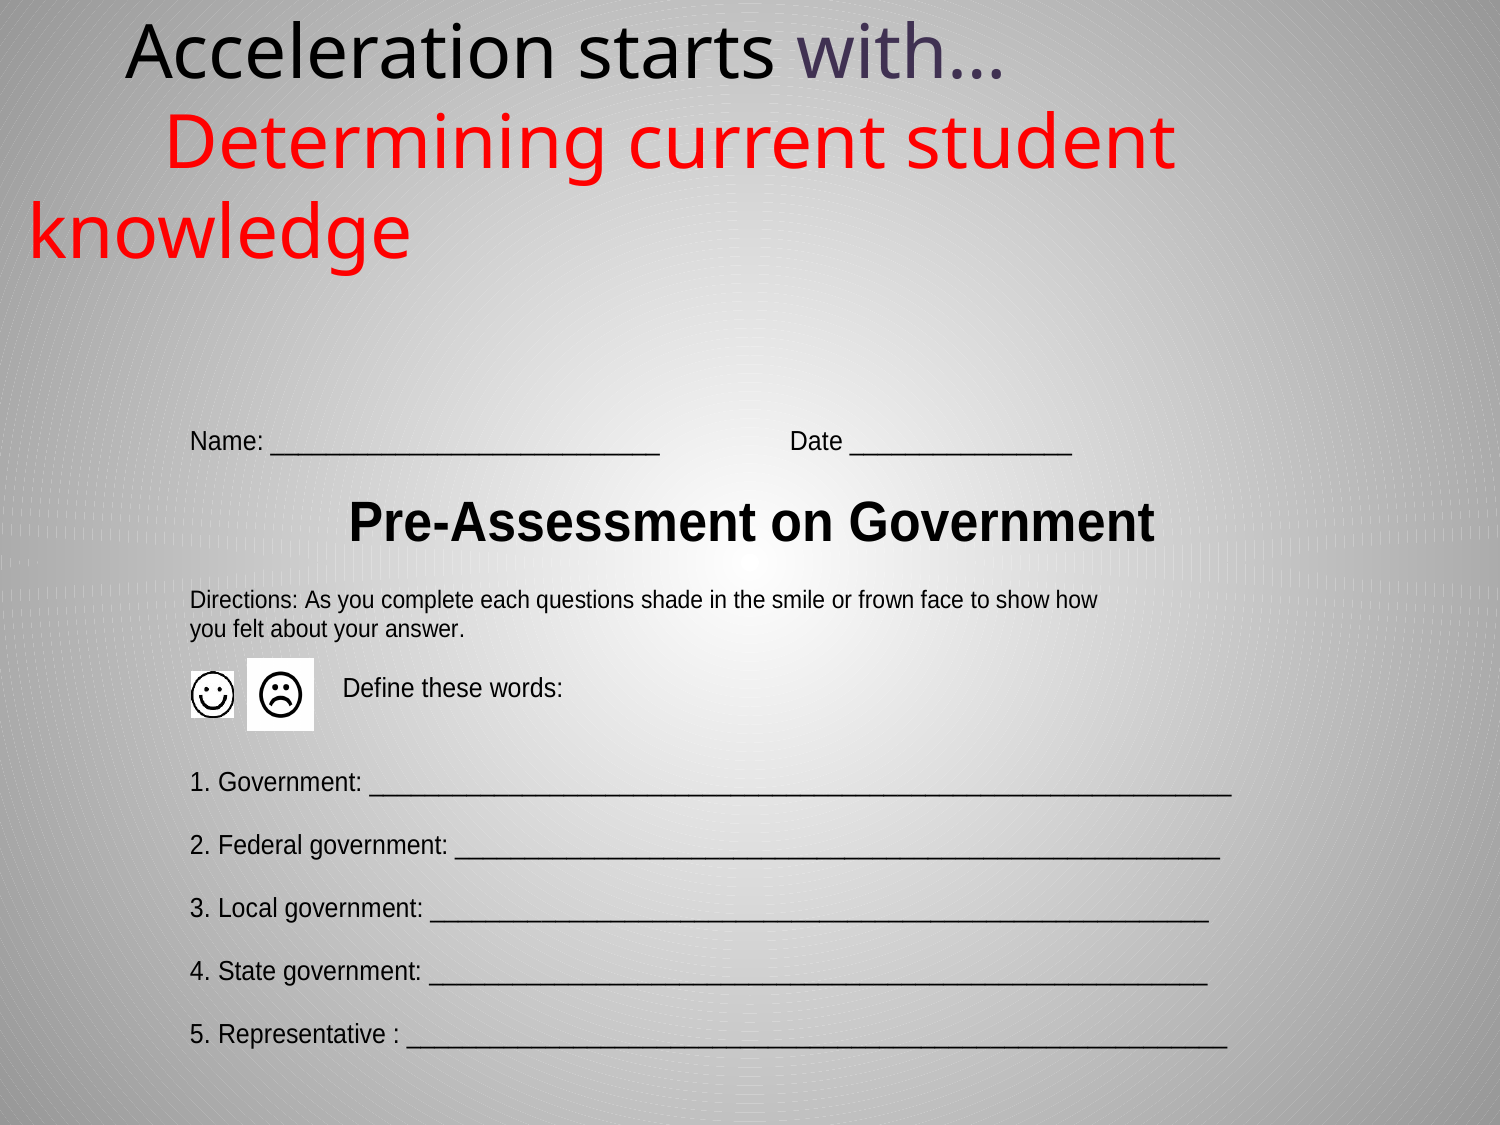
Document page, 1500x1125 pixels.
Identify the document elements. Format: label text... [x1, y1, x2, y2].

picture [189, 424, 1313, 1051]
list [75, 262, 1425, 963]
title Acceleration starts with… Determining current student knowledge [12, 45, 1425, 233]
